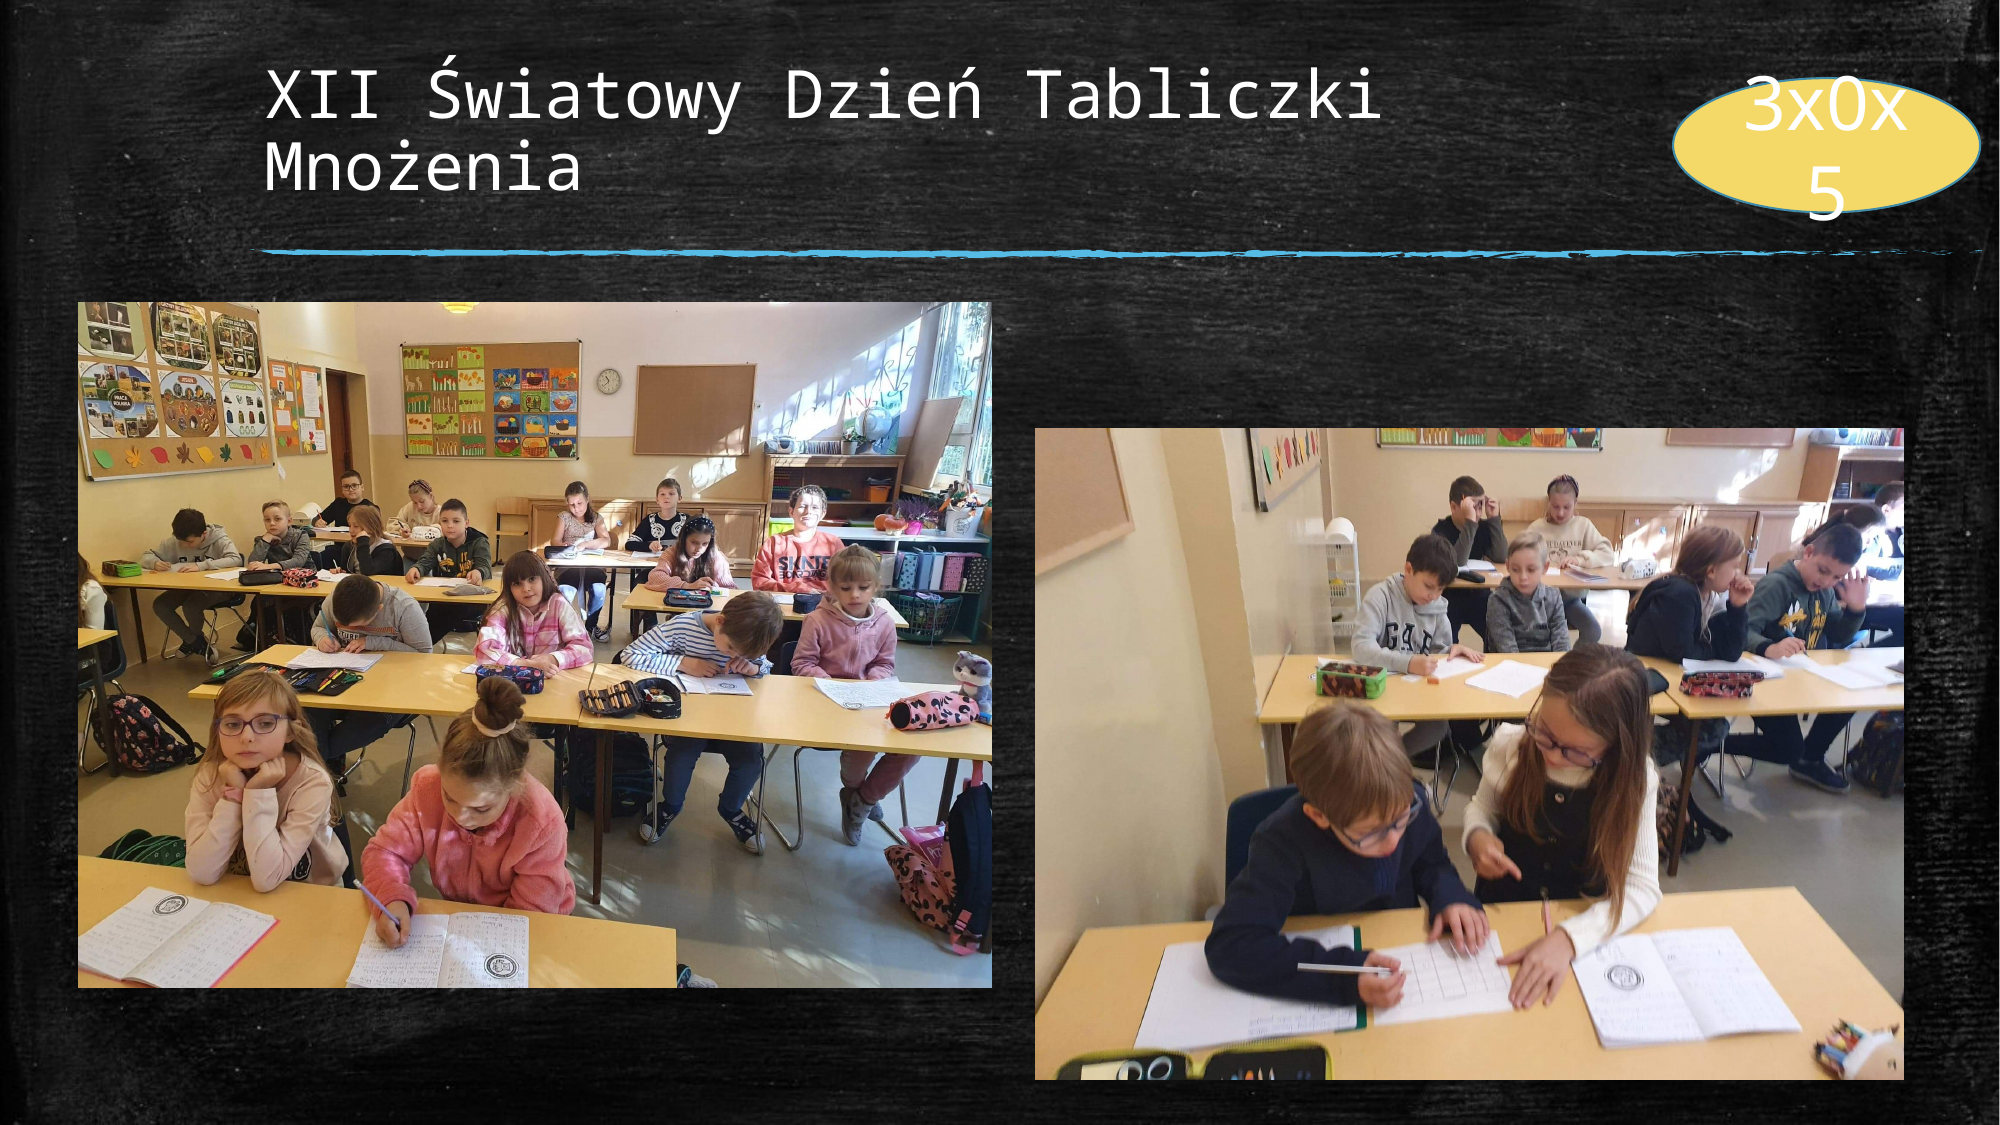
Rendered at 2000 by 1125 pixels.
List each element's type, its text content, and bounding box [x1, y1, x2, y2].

title XII Światowy Dzień Tabliczki Mnożenia [249, 45, 1750, 213]
picture [78, 302, 992, 988]
text_box 3x0x5 [1671, 77, 1982, 214]
picture [1035, 428, 1904, 1080]
